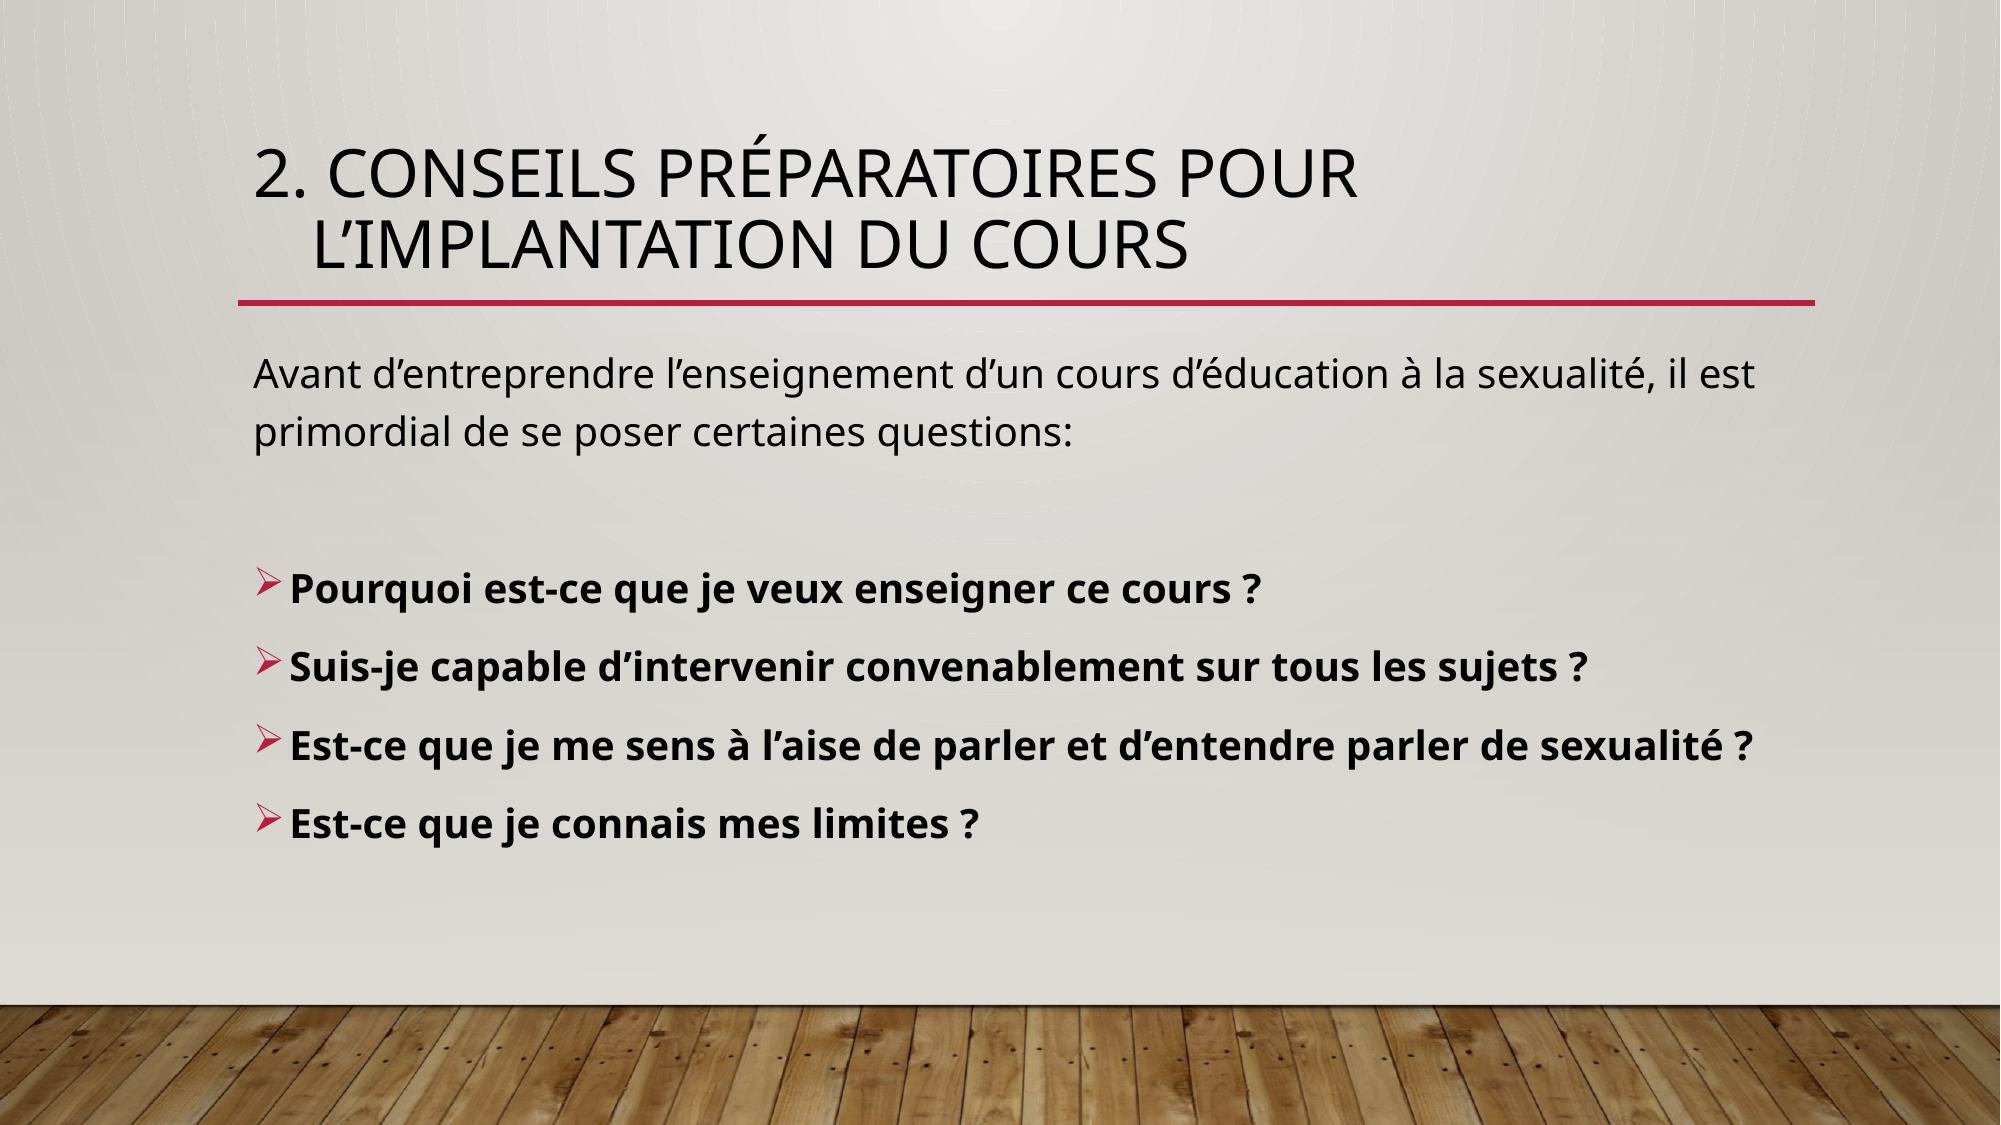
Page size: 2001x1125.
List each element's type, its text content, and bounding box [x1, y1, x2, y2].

list Avant d’entreprendre l’enseignement d’un cours d’éducation à la sexualité, il est primordial de se poser certaines questions: Pourquoi est-ce que je veux enseigner ce cours ? Suis-je capable d’intervenir convenablement sur tous les sujets ? Est-ce que je me sens à l’aise de parler et d’entendre parler de sexualité ? Est-ce que je connais mes limites ? [238, 330, 1814, 897]
title 2. Conseils préparatoires pour l’implantation du cours [238, 131, 1814, 305]
picture [0, 1005, 2000, 1125]
